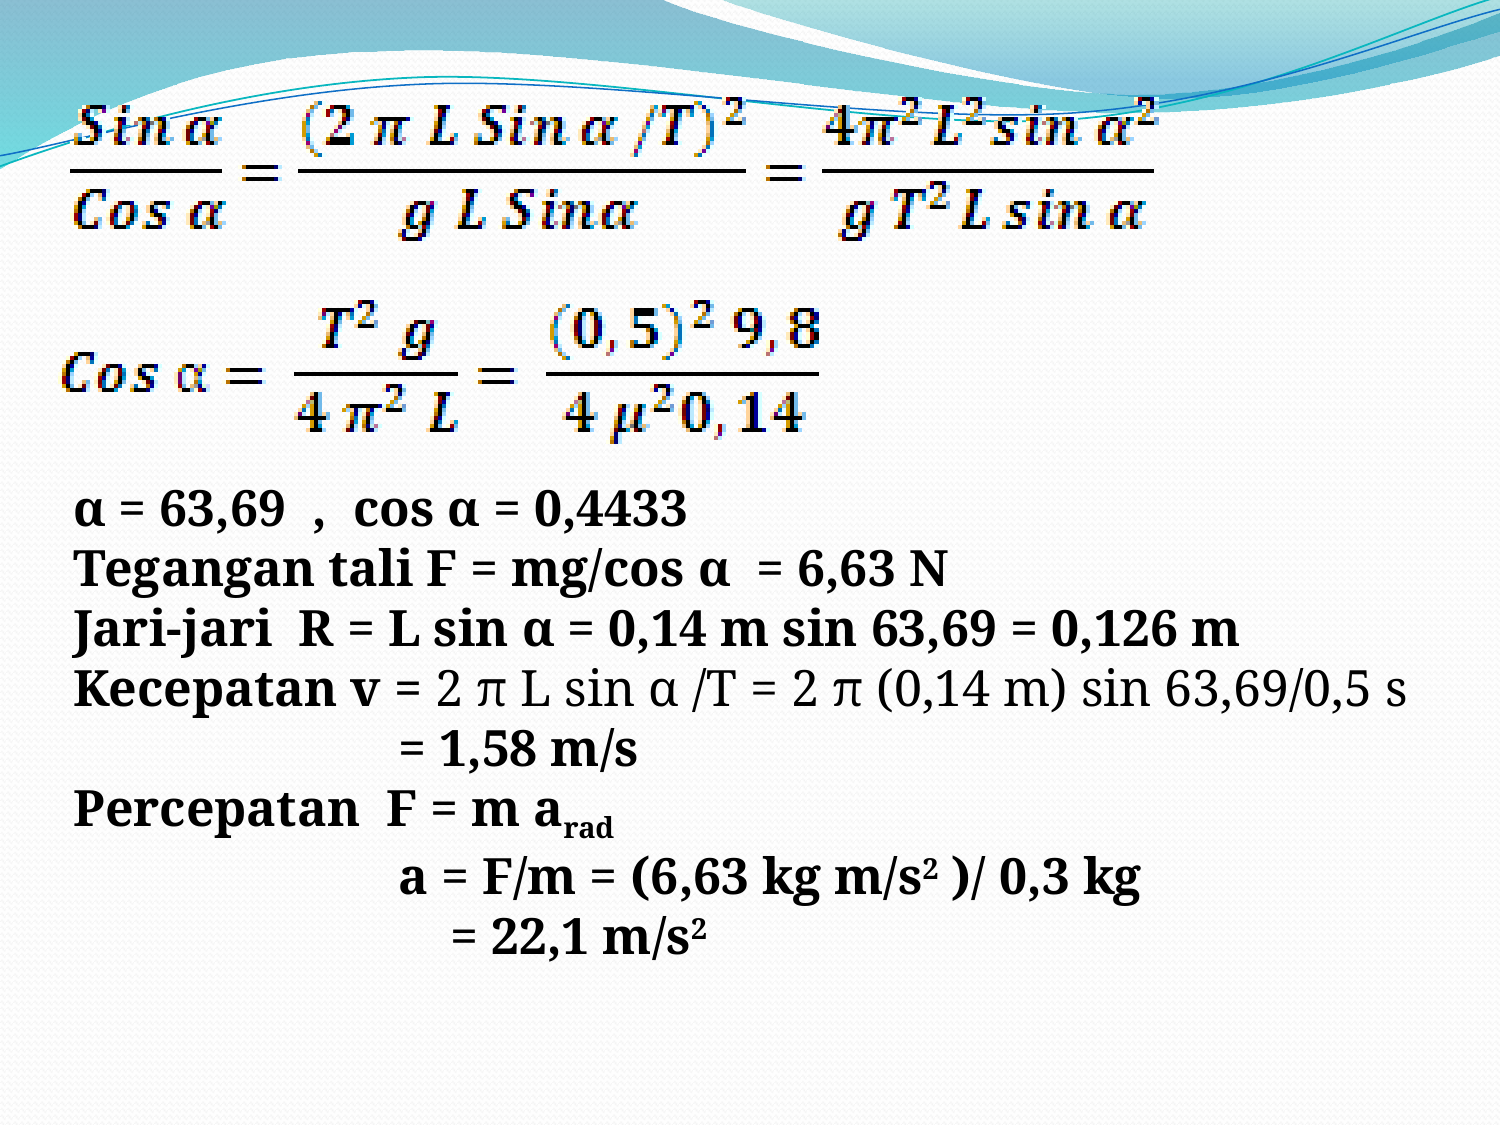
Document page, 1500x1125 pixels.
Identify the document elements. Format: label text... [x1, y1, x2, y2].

picture [70, 93, 1159, 258]
picture [58, 292, 820, 458]
text_box α = 63,69 , cos α = 0,4433 Tegangan tali F = mg/cos α = 6,63 N Jari-jari R = L sin α = 0,14 m sin 63,69 = 0,126 m Kecepatan v = 2 π L sin α /T = 2 π (0,14 m) sin 63,69/0,5 s = 1,58 m/s Percepatan F = m arad a = F/m = (6,63 kg m/s2 )/ 0,3 kg = 22,1 m/s2 [58, 468, 1442, 1032]
